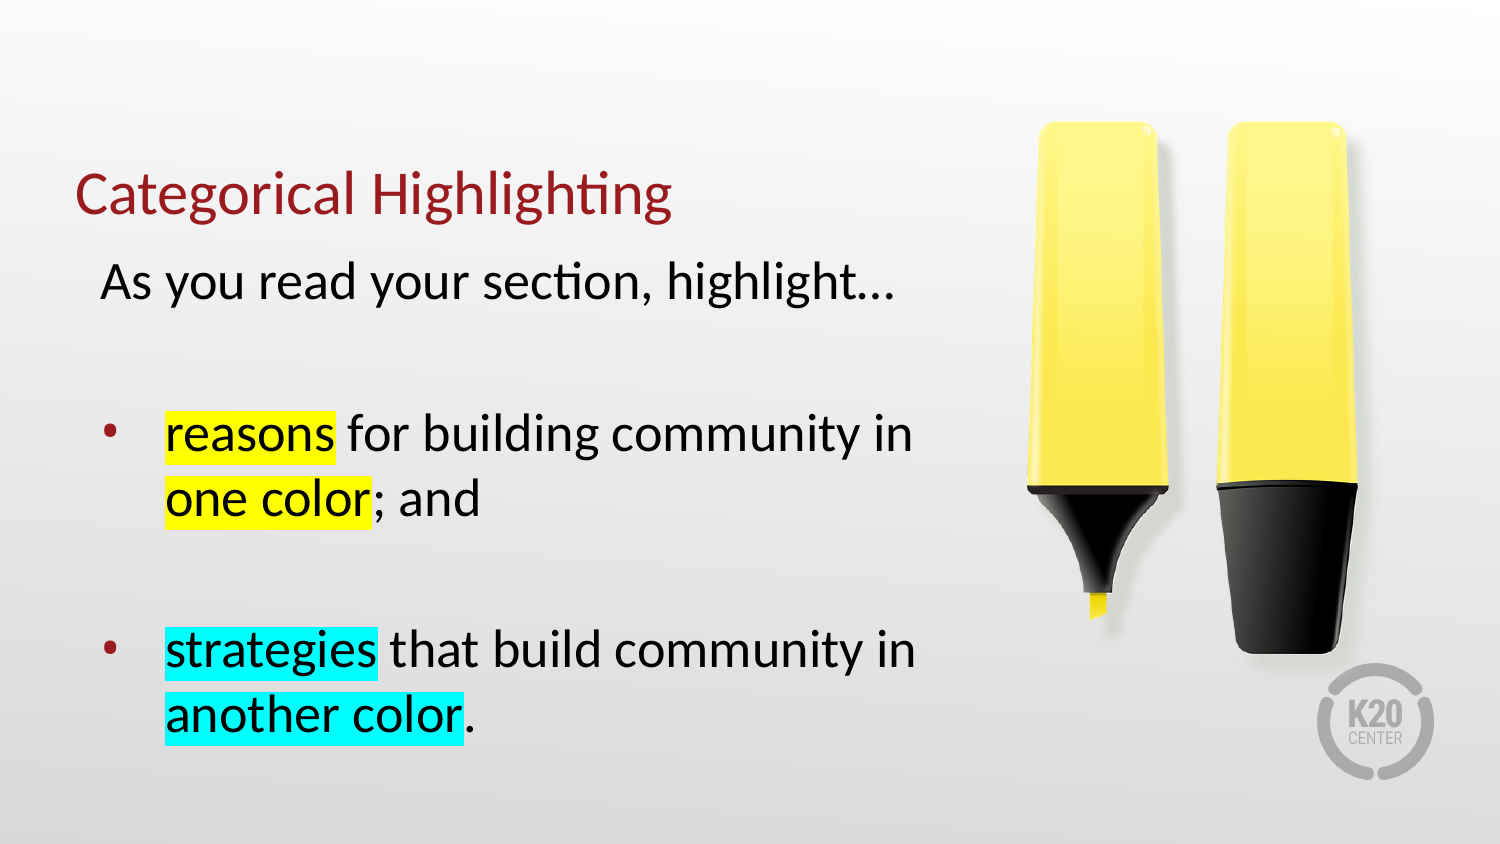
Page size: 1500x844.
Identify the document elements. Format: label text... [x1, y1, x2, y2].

picture [1023, 117, 1451, 797]
list As you read your section, highlight… reasons for building community in one color; and strategies that build community in another color. [75, 238, 977, 779]
title Categorical Highlighting [75, 86, 1425, 228]
